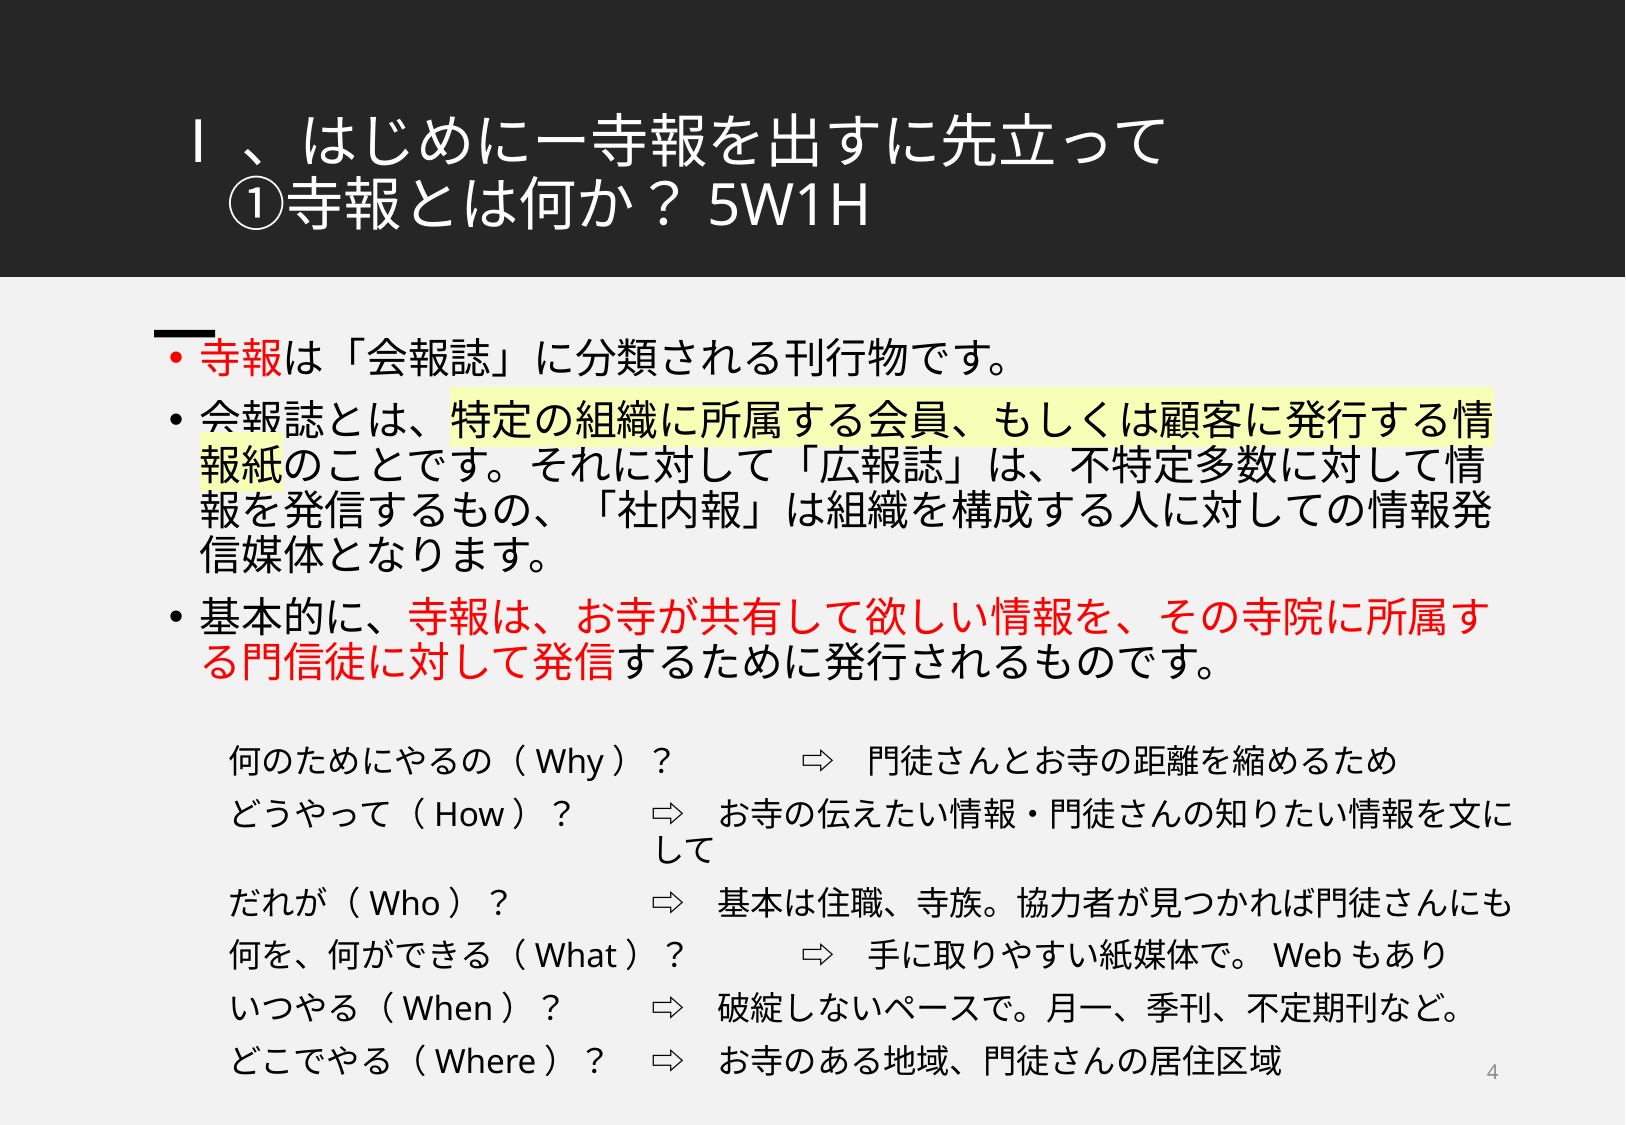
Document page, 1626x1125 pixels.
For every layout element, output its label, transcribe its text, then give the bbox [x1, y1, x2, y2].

list 寺報は「会報誌」に分類される刊行物です。 会報誌とは、特定の組織に所属する会員、もしくは顧客に発行する情報紙のことです。それに対して「広報誌」は、不特定多数に対して情報を発信するもの、「社内報」は組織を構成する人に対しての情報発信媒体となります。 基本的に、寺報は、お寺が共有して欲しい情報を、その寺院に所属する門信徒に対して発信するために発行されるものです。 何のためにやるの（Why）？ ⇨ 門徒さんとお寺の距離を縮めるため どうやって（How）？ ⇨ お寺の伝えたい情報・門徒さんの知りたい情報を文にして だれが（Who）？ ⇨ 基本は住職、寺族。協力者が見つかれば門徒さんにも 何を、何ができる（What）？ ⇨ 手に取りやすい紙媒体で。Webもあり いつやる（When）？ ⇨ 破綻しないペースで。月一、季刊、不定期刊など。 どこでやる（Where）？ ⇨ お寺のある地域、門徒さんの居住区域 [154, 329, 1542, 1014]
title Ⅰ、はじめにー寺報を出すに先立って ①寺報とは何か？5W1H [154, 104, 1473, 253]
text_box [0, 276, 1625, 1125]
text_box [0, 0, 1625, 276]
slide_number 4 [1147, 1042, 1514, 1103]
